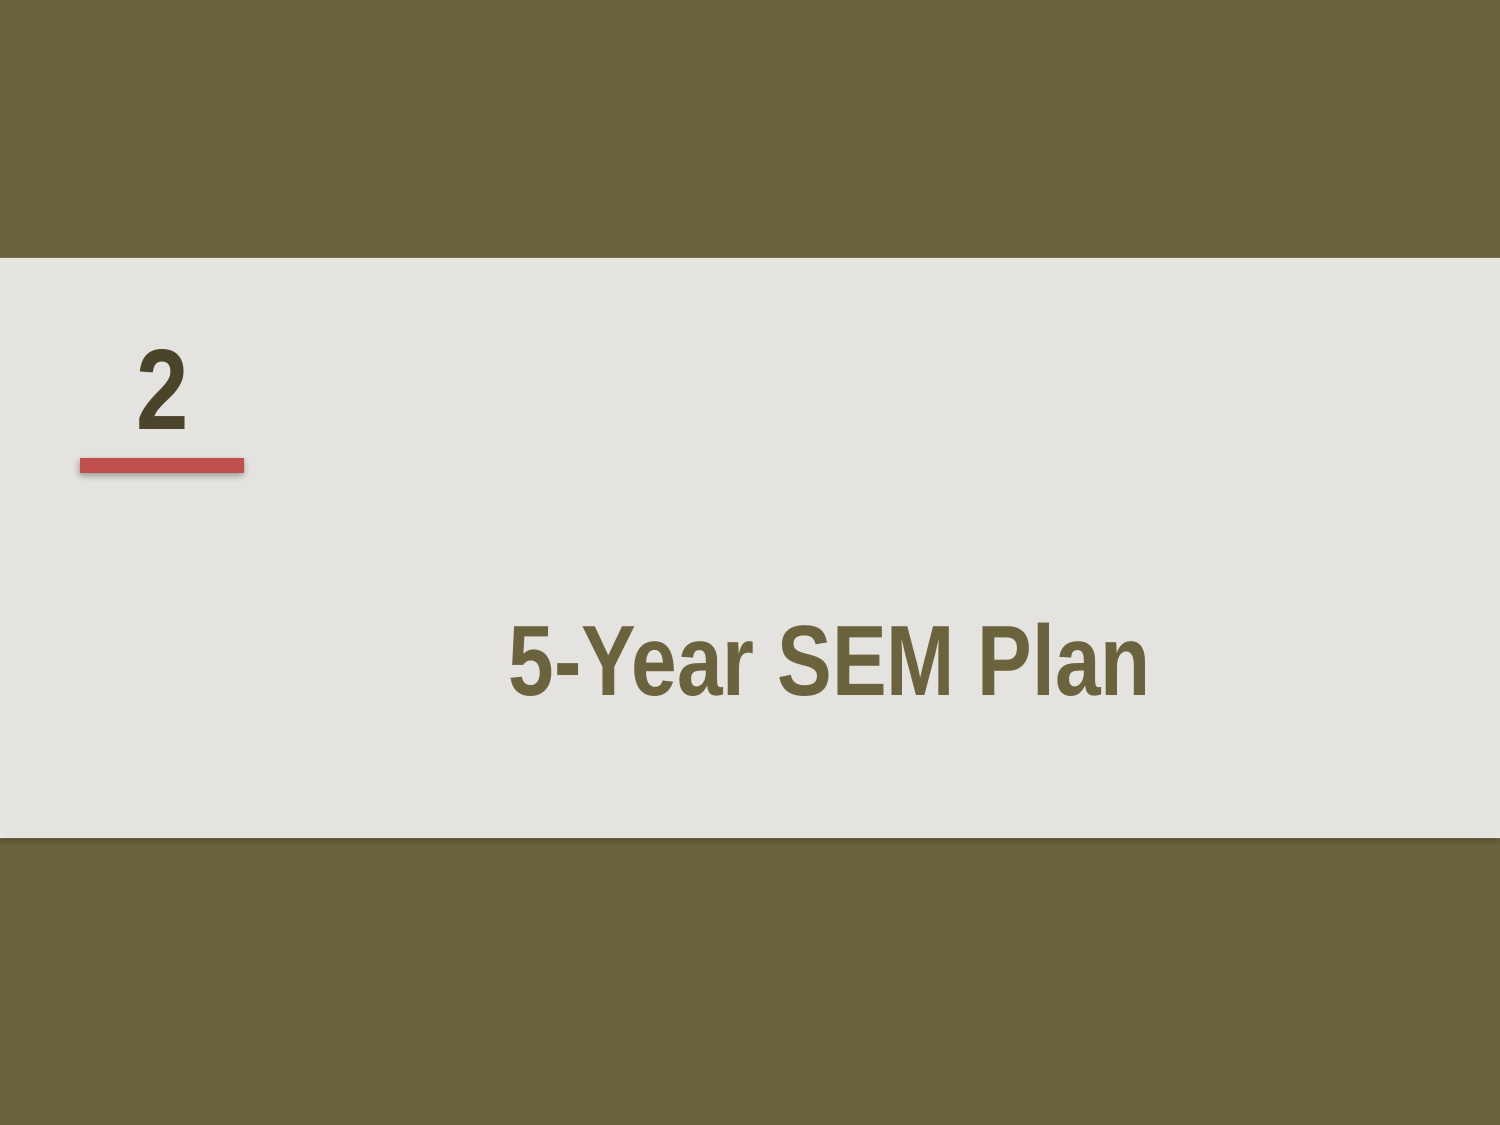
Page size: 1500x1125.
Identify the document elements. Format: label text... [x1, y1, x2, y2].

title 5-Year SEM Plan [80, 473, 1500, 839]
list 2 [80, 307, 245, 459]
